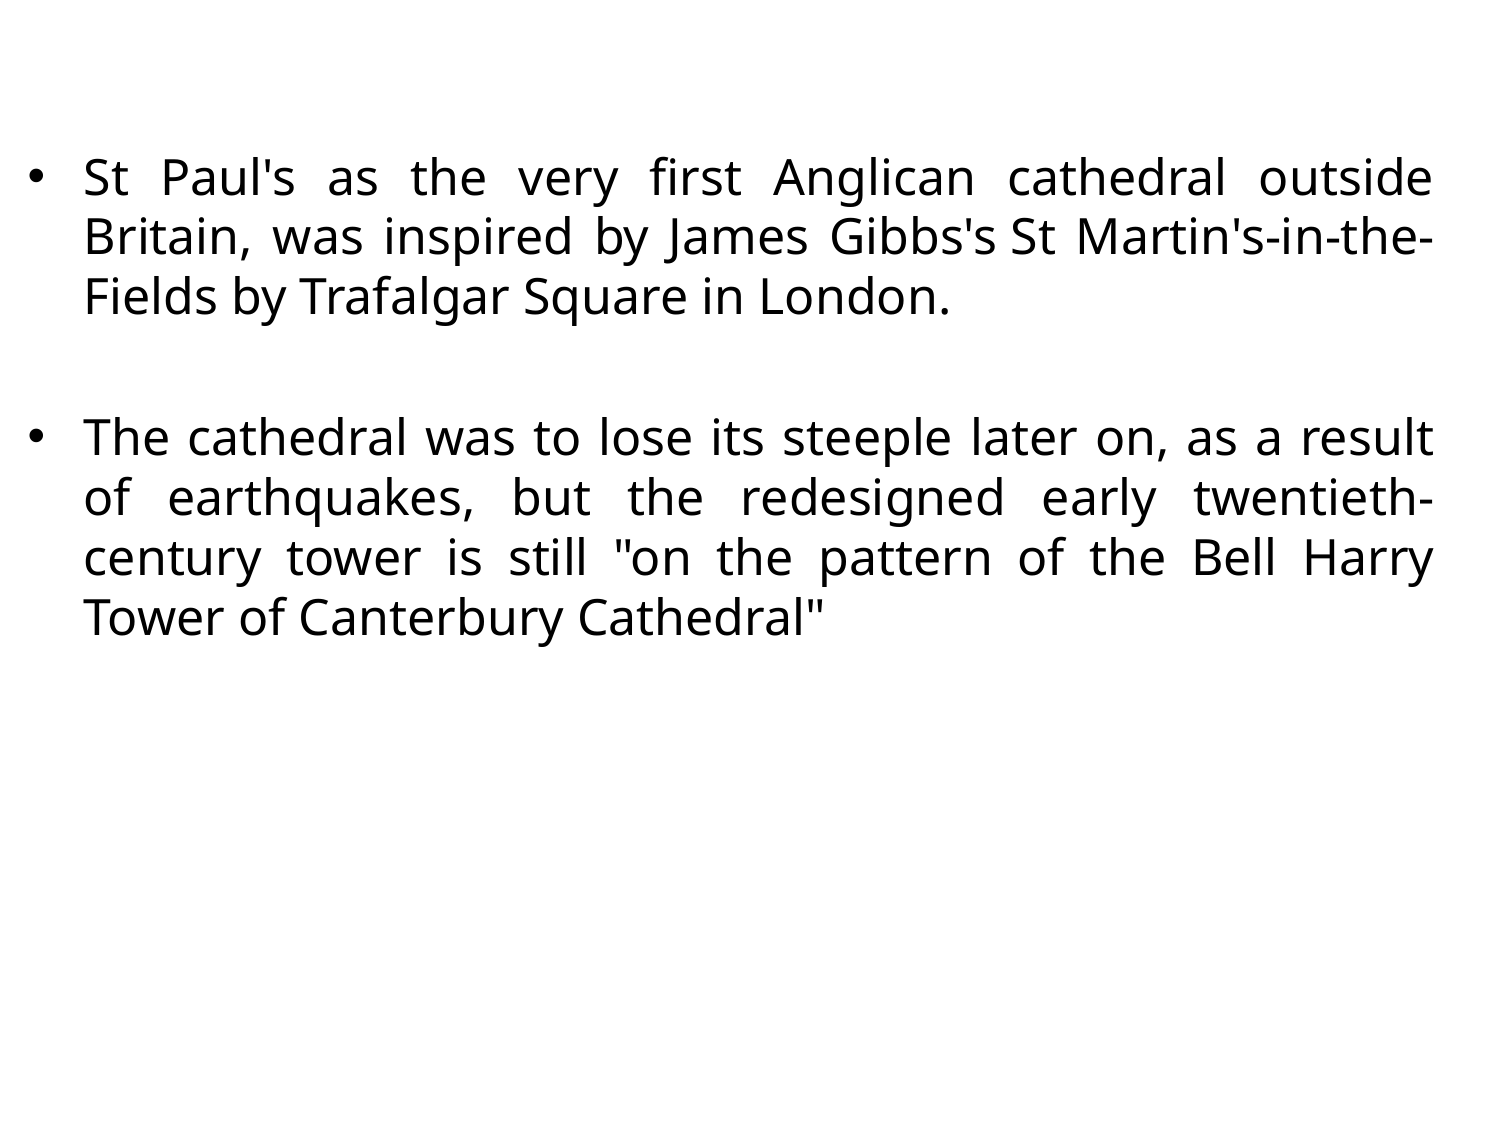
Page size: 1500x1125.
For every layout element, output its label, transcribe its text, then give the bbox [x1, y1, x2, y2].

list St Paul's as the very first Anglican cathedral outside Britain, was inspired by James Gibbs's St Martin's-in-the-Fields by Trafalgar Square in London. The cathedral was to lose its steeple later on, as a result of earthquakes, but the redesigned early twentieth-century tower is still "on the pattern of the Bell Harry Tower of Canterbury Cathedral" [12, 137, 1450, 1100]
